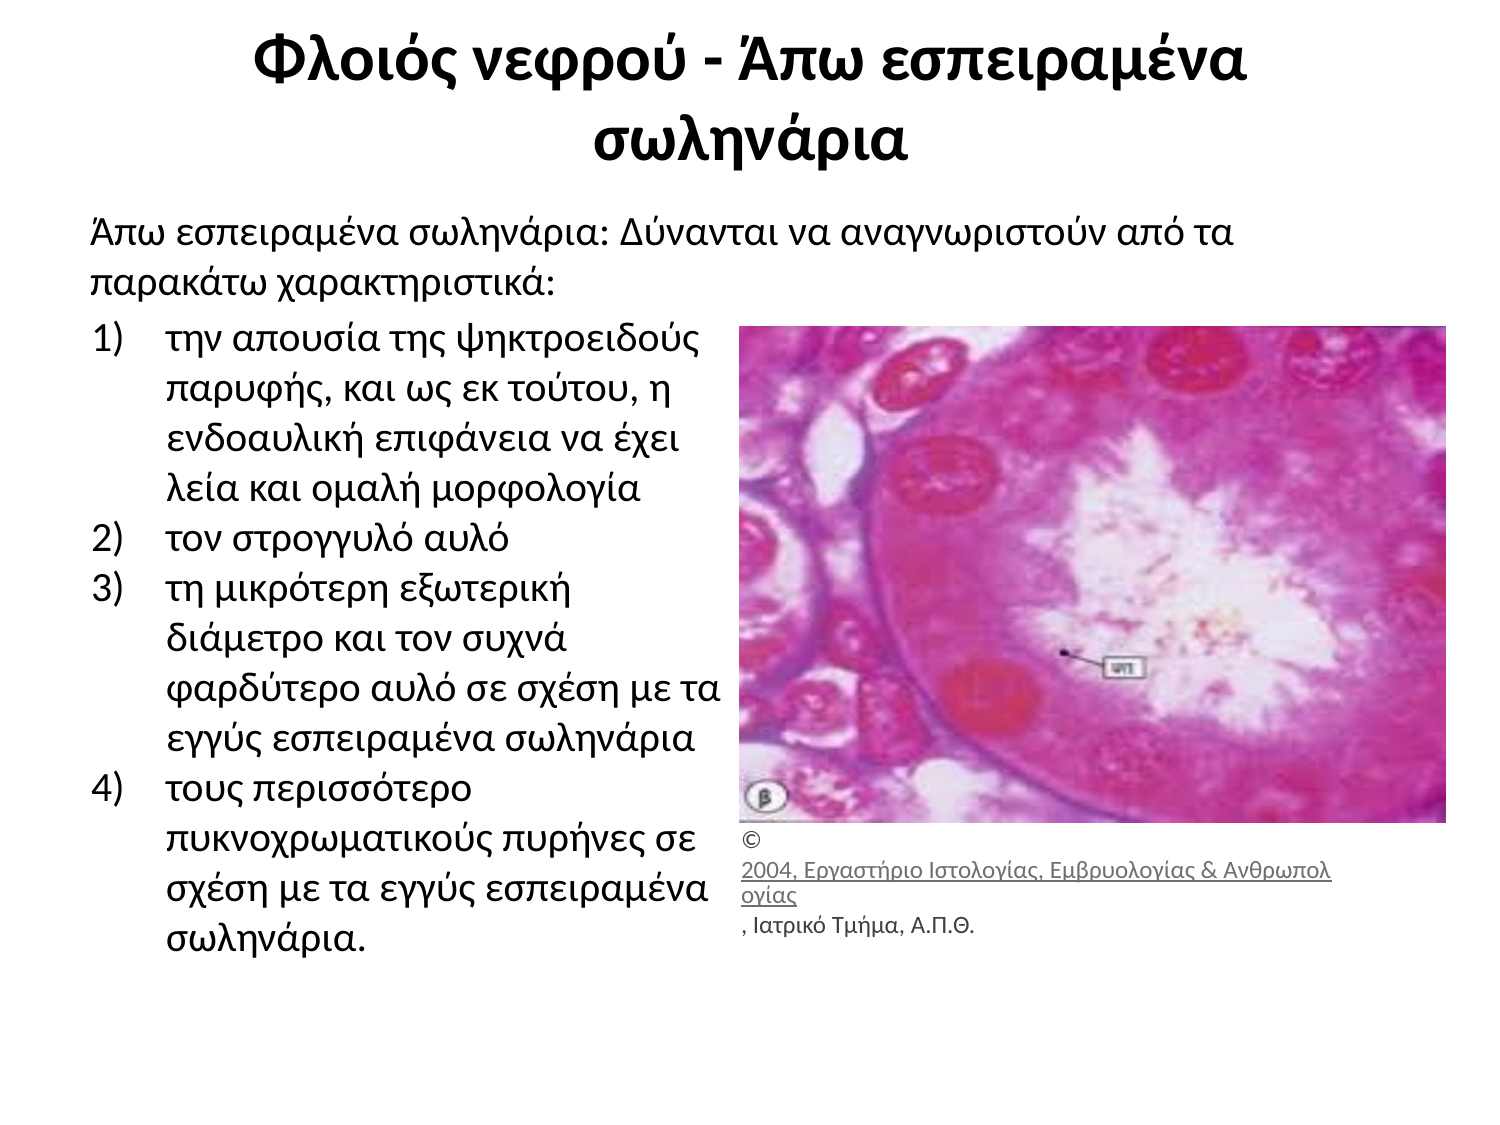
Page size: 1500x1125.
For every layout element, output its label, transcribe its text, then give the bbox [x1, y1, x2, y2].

text_box © 2004, Εργαστήριο Ιστολογίας, Εμβρυολογίας & Ανθρωπολογίας, Ιατρικό Τμήμα, Α.Π.Θ. [726, 816, 1353, 921]
text_box την απουσία της ψηκτροειδούς παρυφής, και ως εκ τούτου, η ενδοαυλική επιφάνεια να έχει λεία και ομαλή μορφολογία τον στρογγυλό αυλό τη μικρότερη εξωτερική διάμετρο και τον συχνά φαρδύτερο αυλό σε σχέση με τα εγγύς εσπειραμένα σωληνάρια τους περισσότερο πυκνοχρωματικούς πυρήνες σε σχέση με τα εγγύς εσπειραμένα σωληνάρια. [76, 302, 739, 968]
title Φλοιός νεφρού - Άπω εσπειραμένα σωληνάρια [76, 19, 1427, 169]
picture [738, 326, 1447, 823]
list Άπω εσπειραμένα σωληνάρια: Δύνανται να αναγνωριστούν από τα παρακάτω χαρακτηριστικά: [75, 196, 1425, 362]
